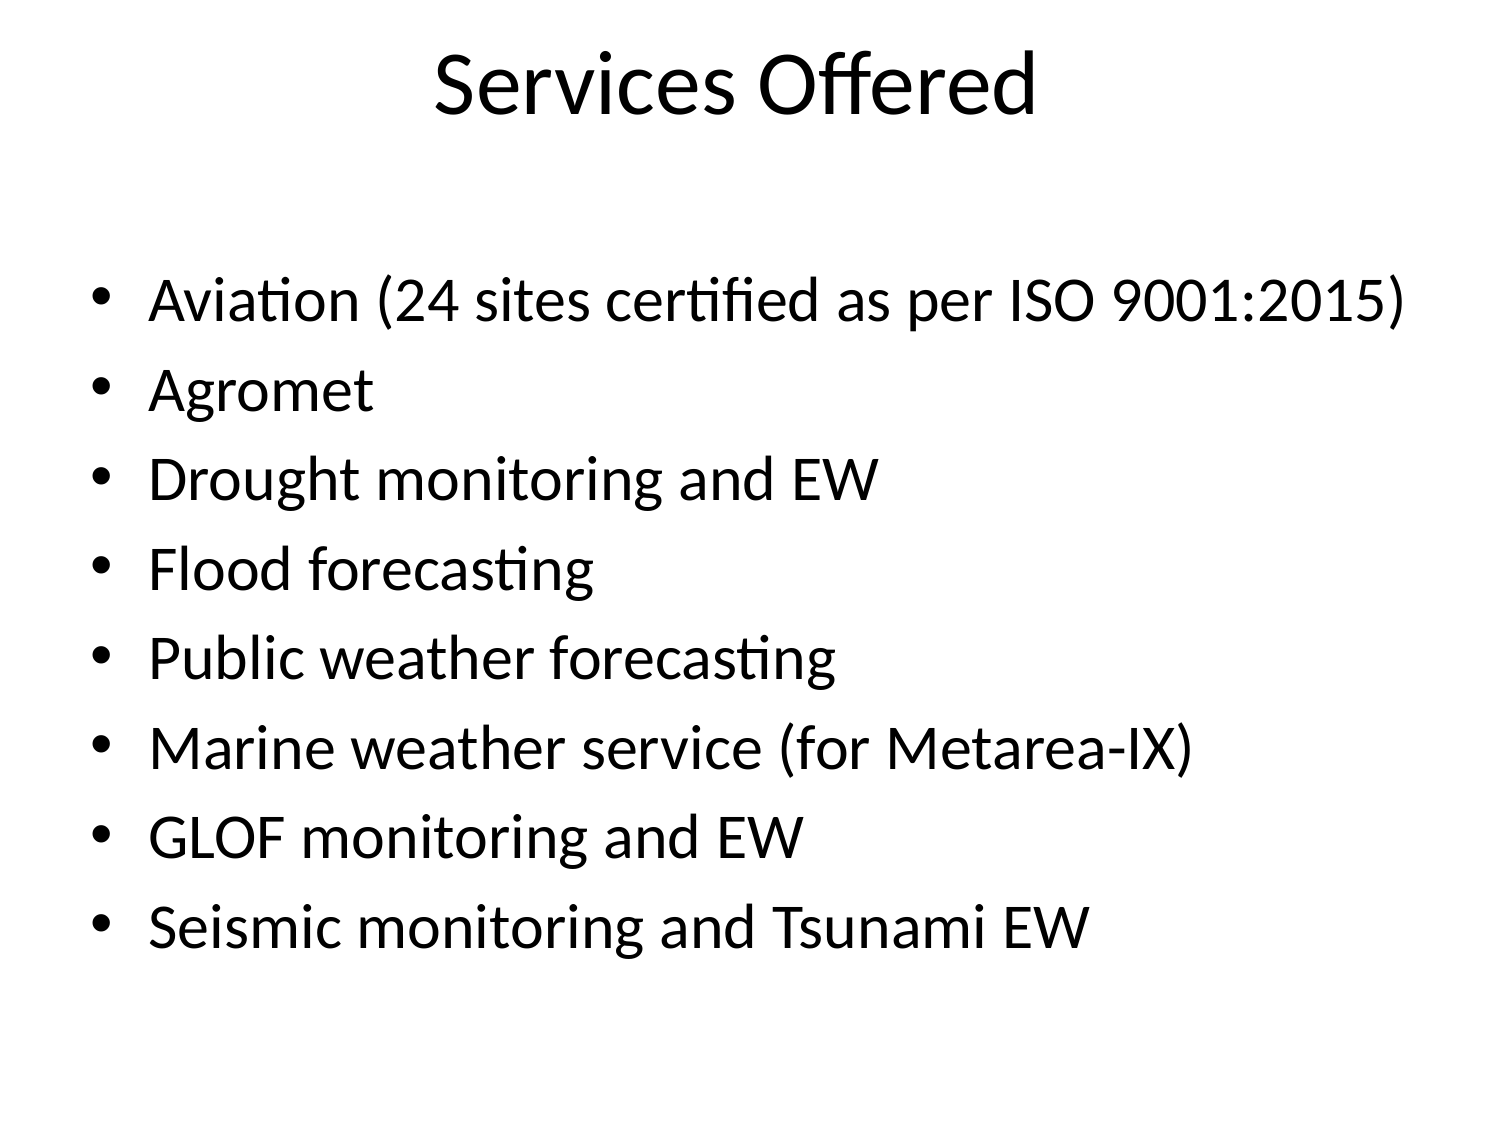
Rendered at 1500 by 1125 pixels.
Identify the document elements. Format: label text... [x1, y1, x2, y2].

title Services Offered [62, 5, 1413, 150]
list Aviation (24 sites certified as per ISO 9001:2015) Agromet Drought monitoring and EW Flood forecasting Public weather forecasting Marine weather service (for Metarea-IX) GLOF monitoring and EW Seismic monitoring and Tsunami EW [75, 249, 1425, 993]
